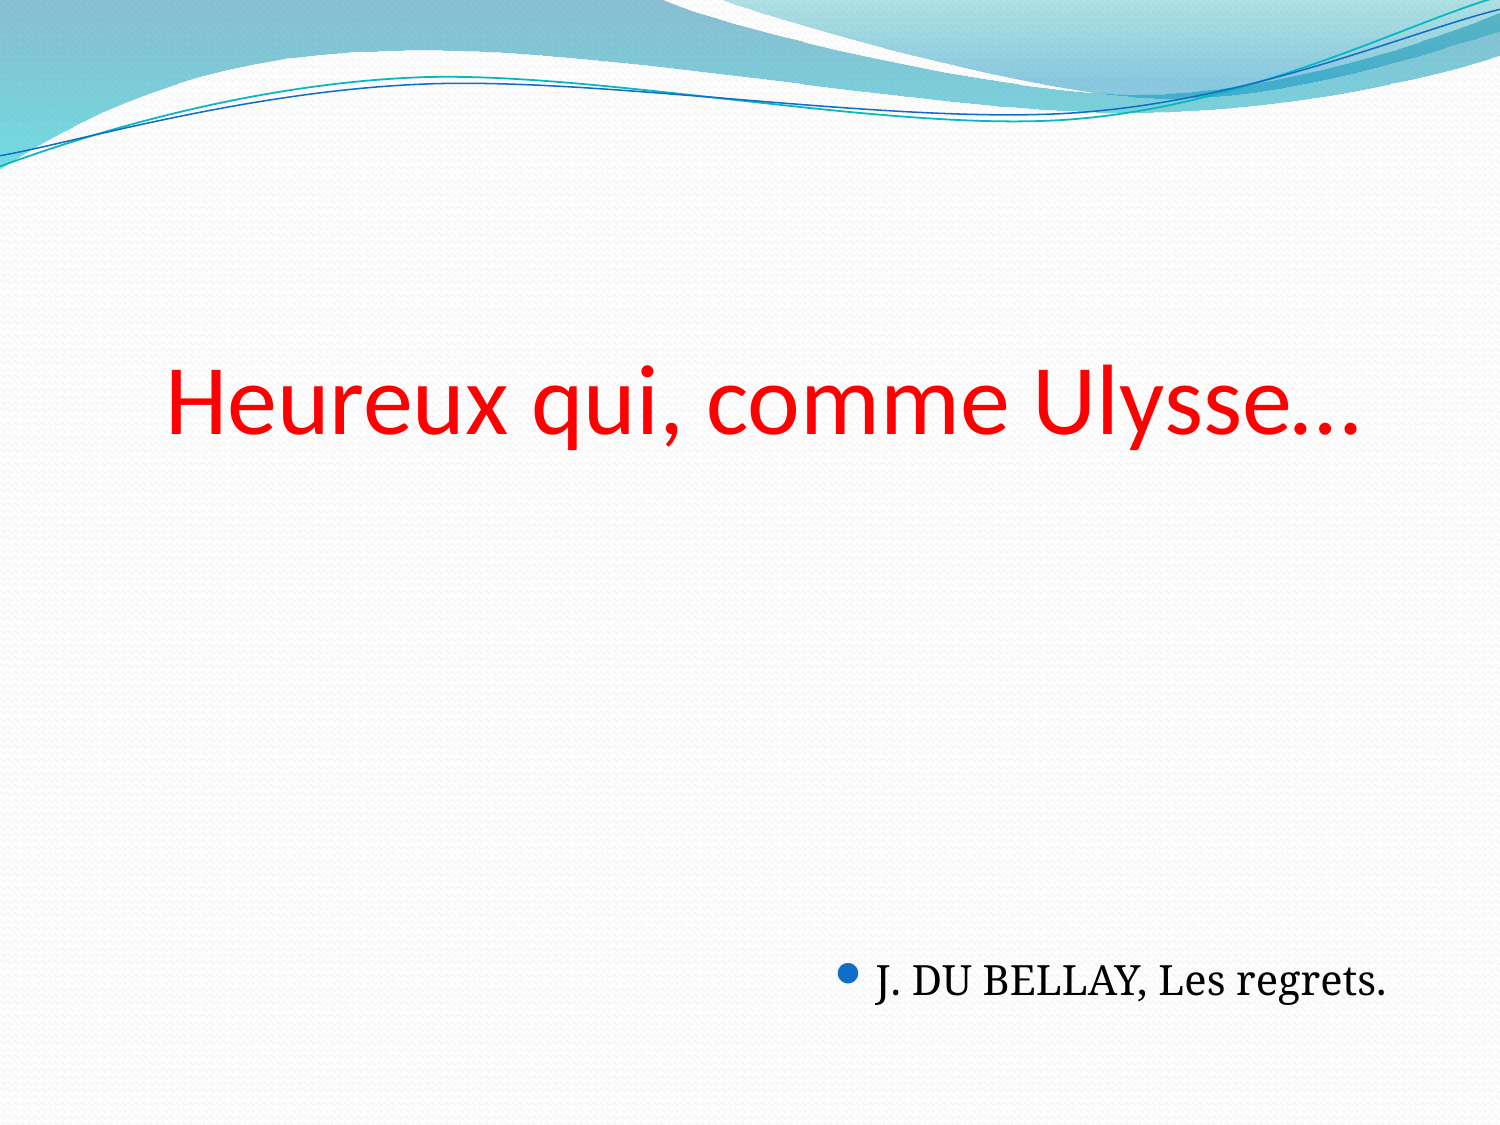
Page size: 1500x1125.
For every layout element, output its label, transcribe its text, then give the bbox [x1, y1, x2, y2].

list J. DU BELLAY, Les regrets. [755, 945, 1500, 1125]
title Heureux qui, comme Ulysse… [88, 267, 1439, 455]
